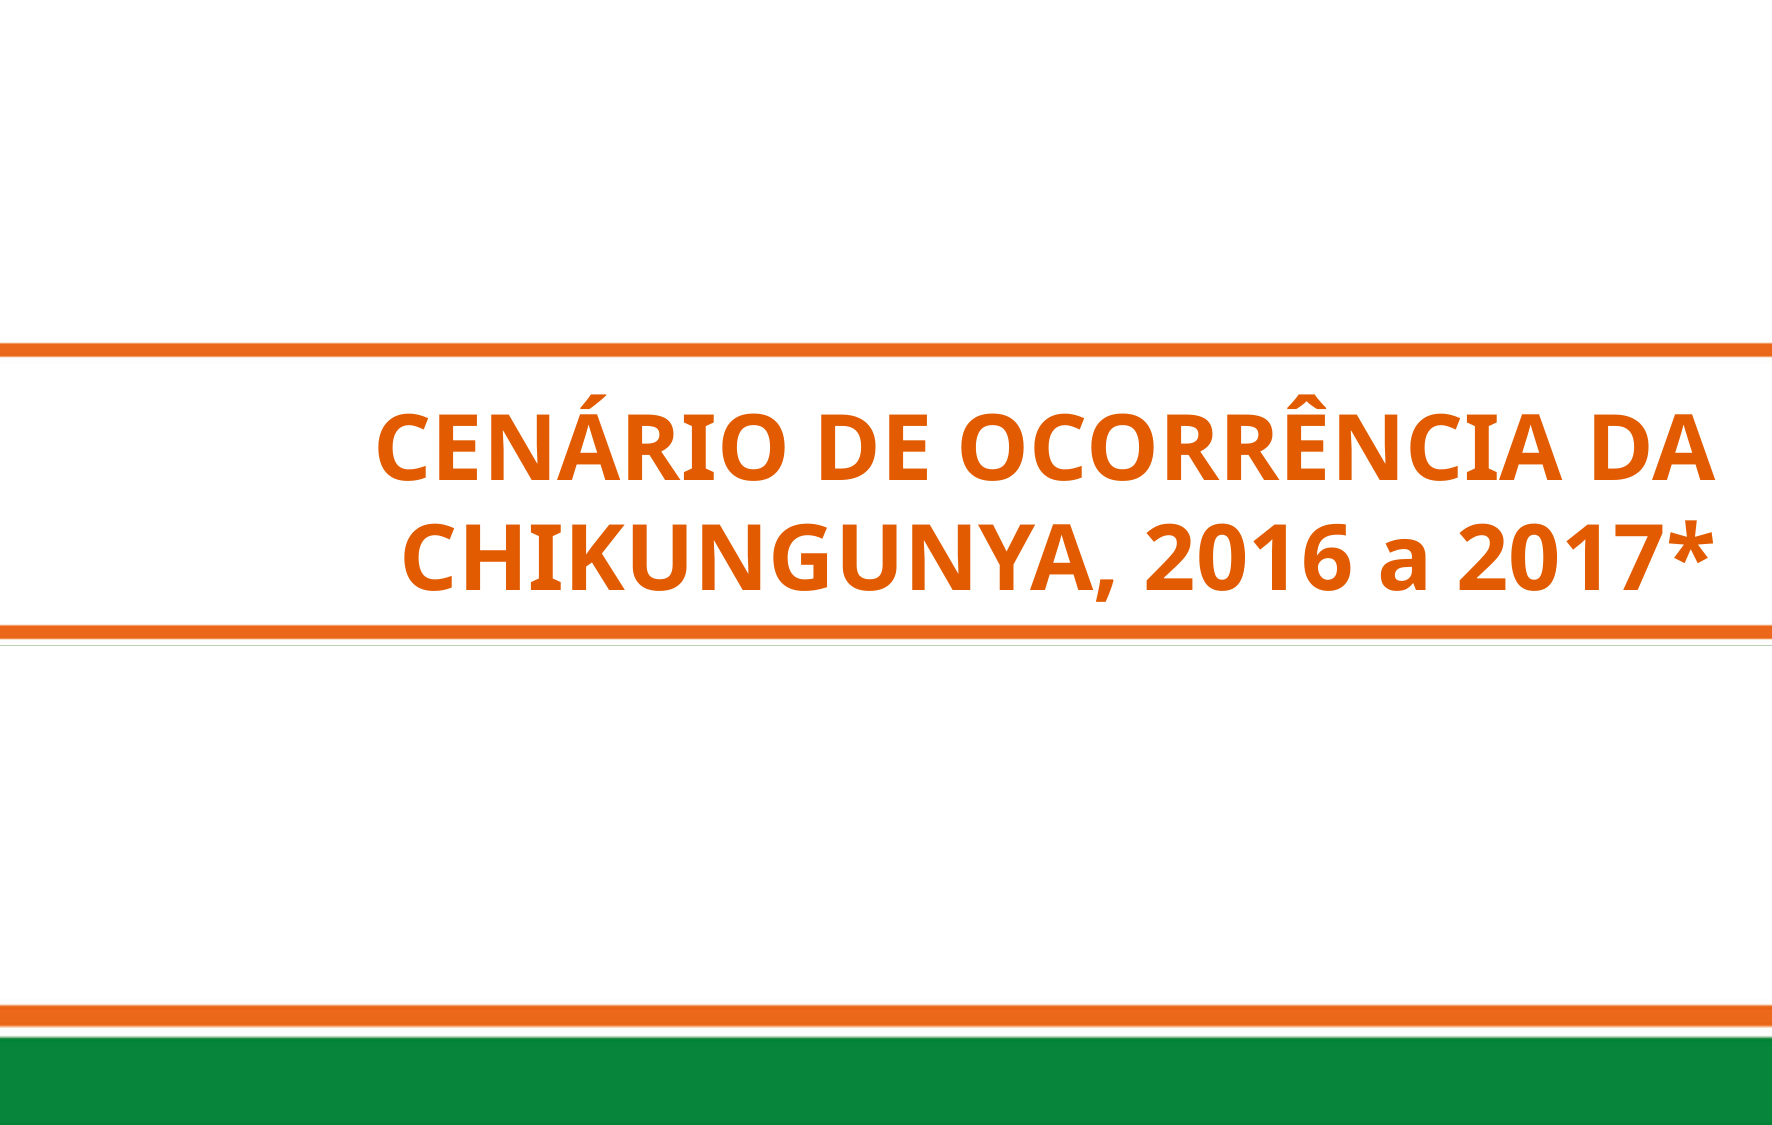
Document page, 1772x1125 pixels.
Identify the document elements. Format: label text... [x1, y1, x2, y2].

title CENÁRIO DE OCORRÊNCIA DA CHIKUNGUNYA, 2016 a 2017* [59, 374, 1733, 597]
picture [0, 337, 1772, 363]
picture [0, 999, 1772, 1125]
picture [0, 620, 1772, 646]
